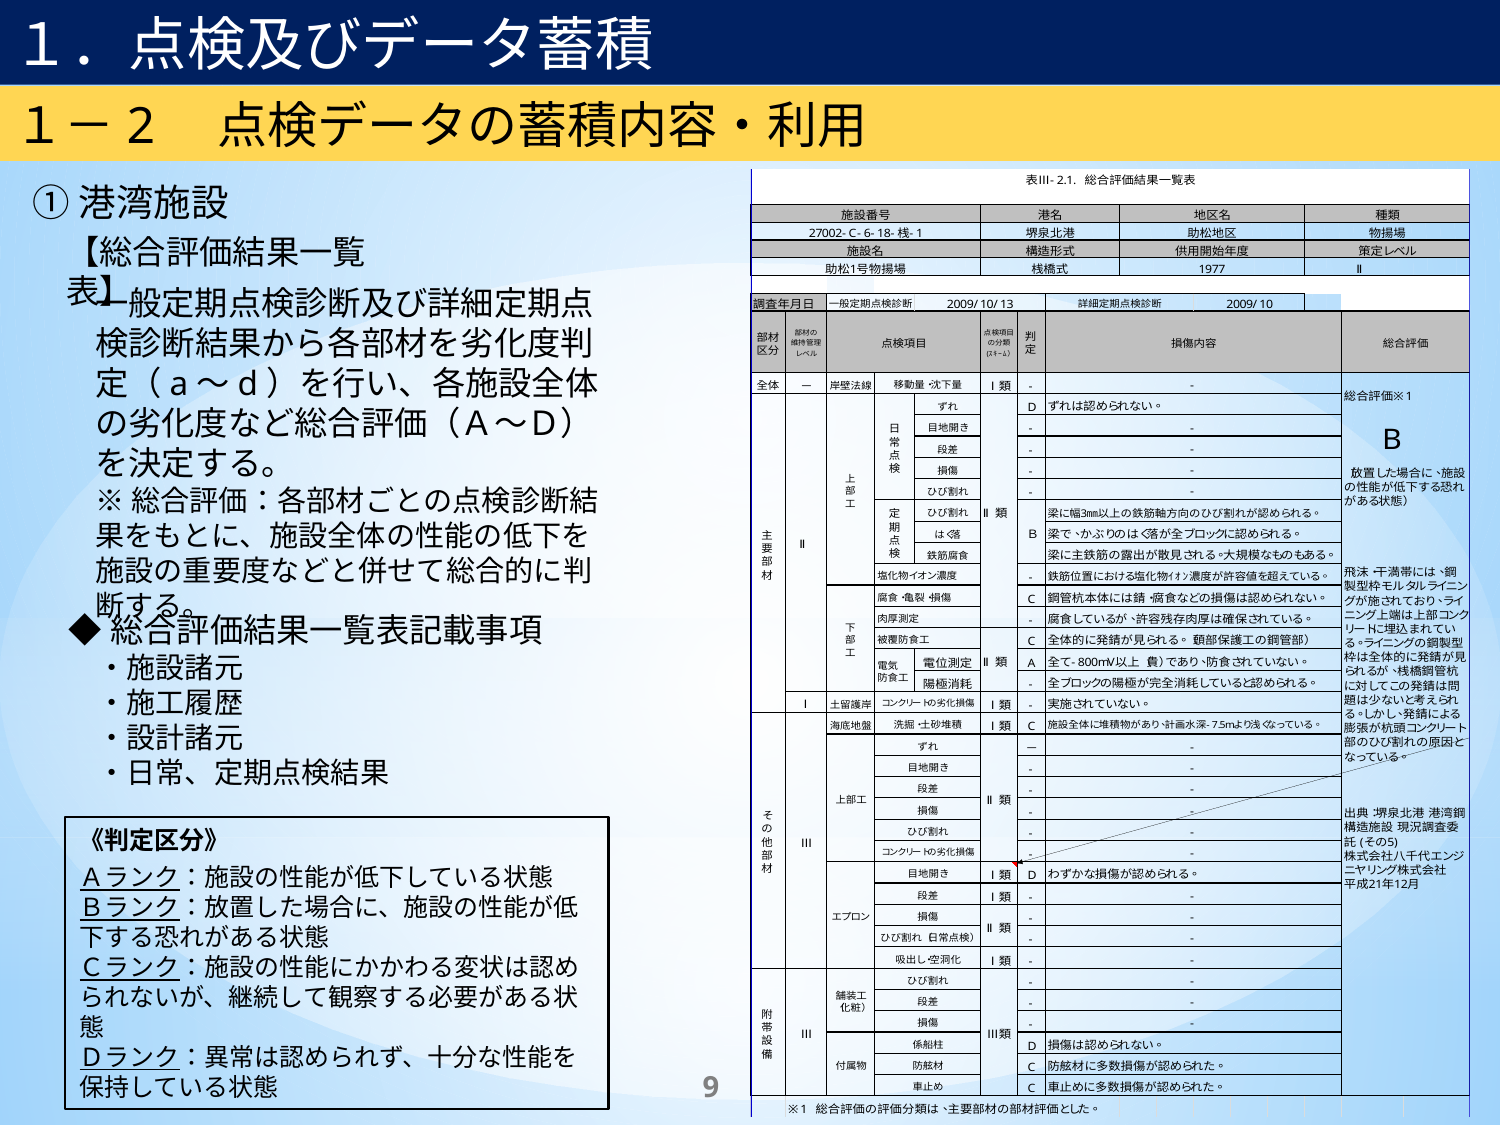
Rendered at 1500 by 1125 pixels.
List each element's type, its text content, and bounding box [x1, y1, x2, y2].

text_box 【総合評価結果一覧表】 [51, 223, 431, 318]
text_box １－2 点検データの蓄積内容・利用 [0, 86, 1500, 161]
text_box １．点検及びデータ蓄積 [0, 0, 1500, 85]
text_box 一般定期点検診断及び詳細定期点検診断結果から各部材を劣化度判定（a～d）を行い、各施設全体の劣化度など総合評価（Ａ～Ｄ）を決定する。 ※総合評価：各部材ごとの点検診断結果をもとに、施設全体の性能の低下を施設の重要度などと併せて総合的に判断する。 [80, 275, 627, 670]
text_box ・施設諸元 ・施工履歴 ・設計諸元 ・日常、定期点検結果 [82, 642, 585, 817]
slide_number 9 [561, 1057, 744, 1118]
text_box ◆総合評価結果一覧表記載事項 [54, 601, 585, 657]
picture [749, 168, 1471, 1118]
text_box ①港湾施設 [17, 171, 300, 231]
text_box 《判定区分》 Ａランク：施設の性能が低下している状態 Ｂランク：放置した場合に、施設の性能が低下する恐れがある状態 Ｃランク：施設の性能にかかわる変状は認められないが、継続して観察する必要がある状態 Ｄランク：異常は認められず、十分な性能を保持している状態 [64, 817, 609, 1109]
